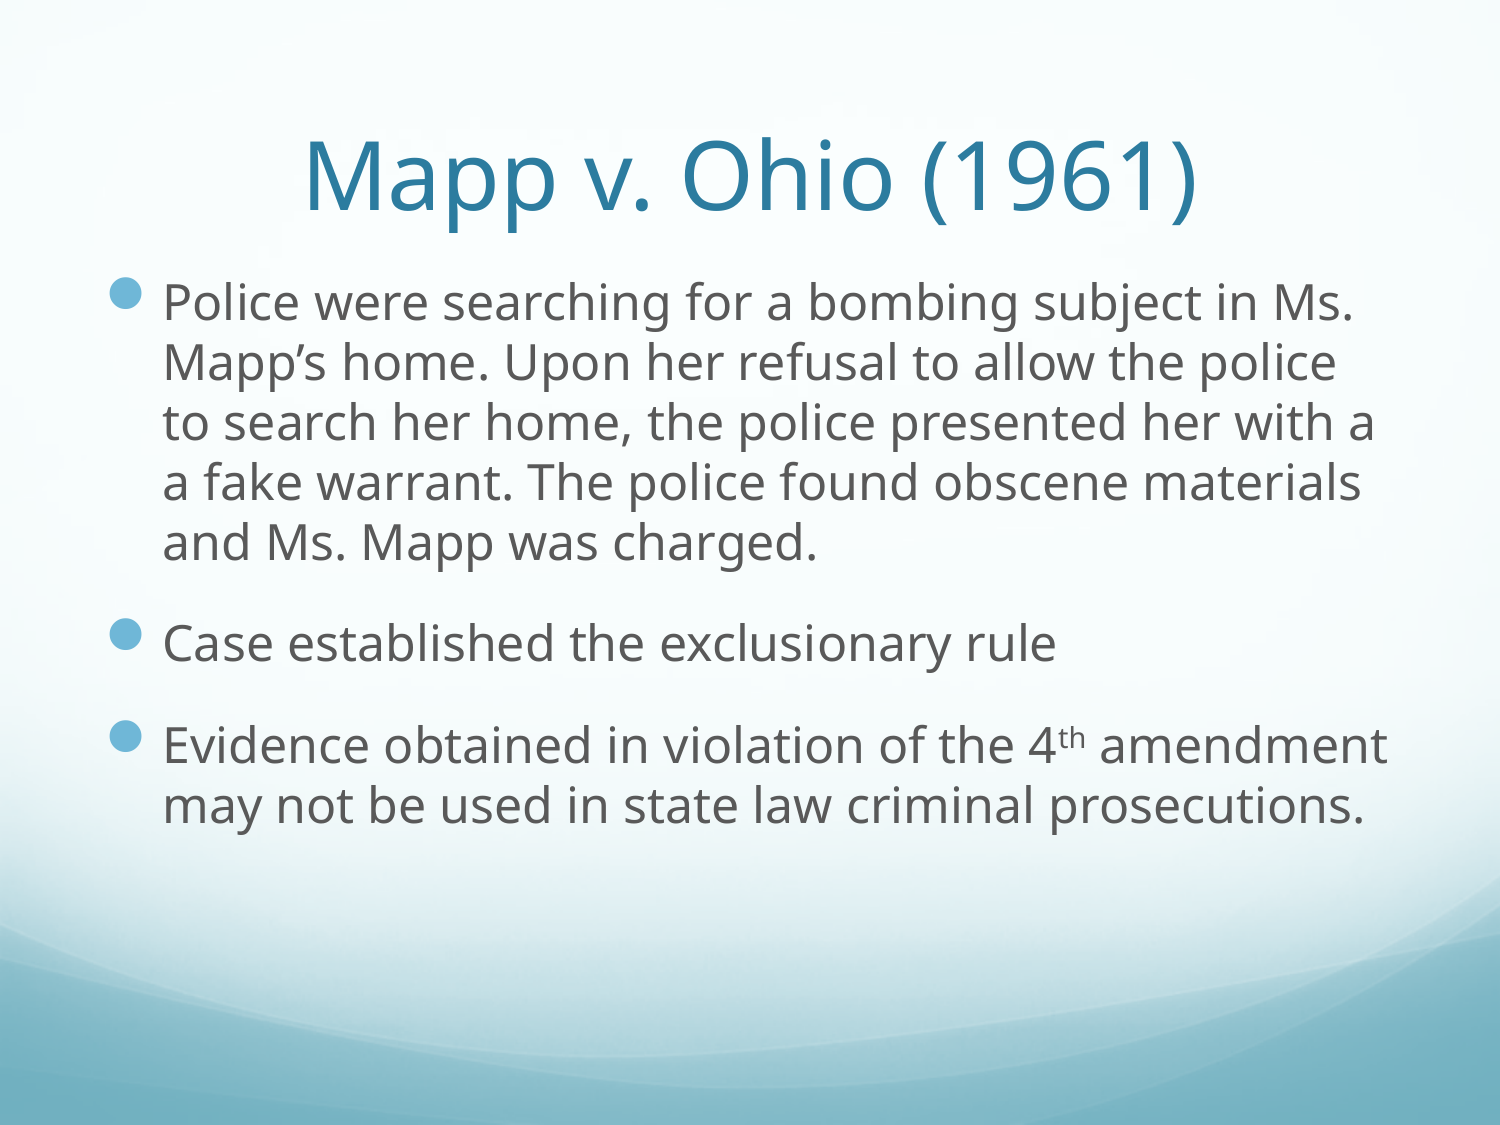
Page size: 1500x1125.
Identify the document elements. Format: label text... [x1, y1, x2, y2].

title Mapp v. Ohio (1961) [90, 17, 1410, 237]
list Police were searching for a bombing subject in Ms. Mapp’s home. Upon her refusal to allow the police to search her home, the police presented her with a a fake warrant. The police found obscene materials and Ms. Mapp was charged. Case established the exclusionary rule Evidence obtained in violation of the 4th amendment may not be used in state law criminal prosecutions. [90, 262, 1410, 975]
